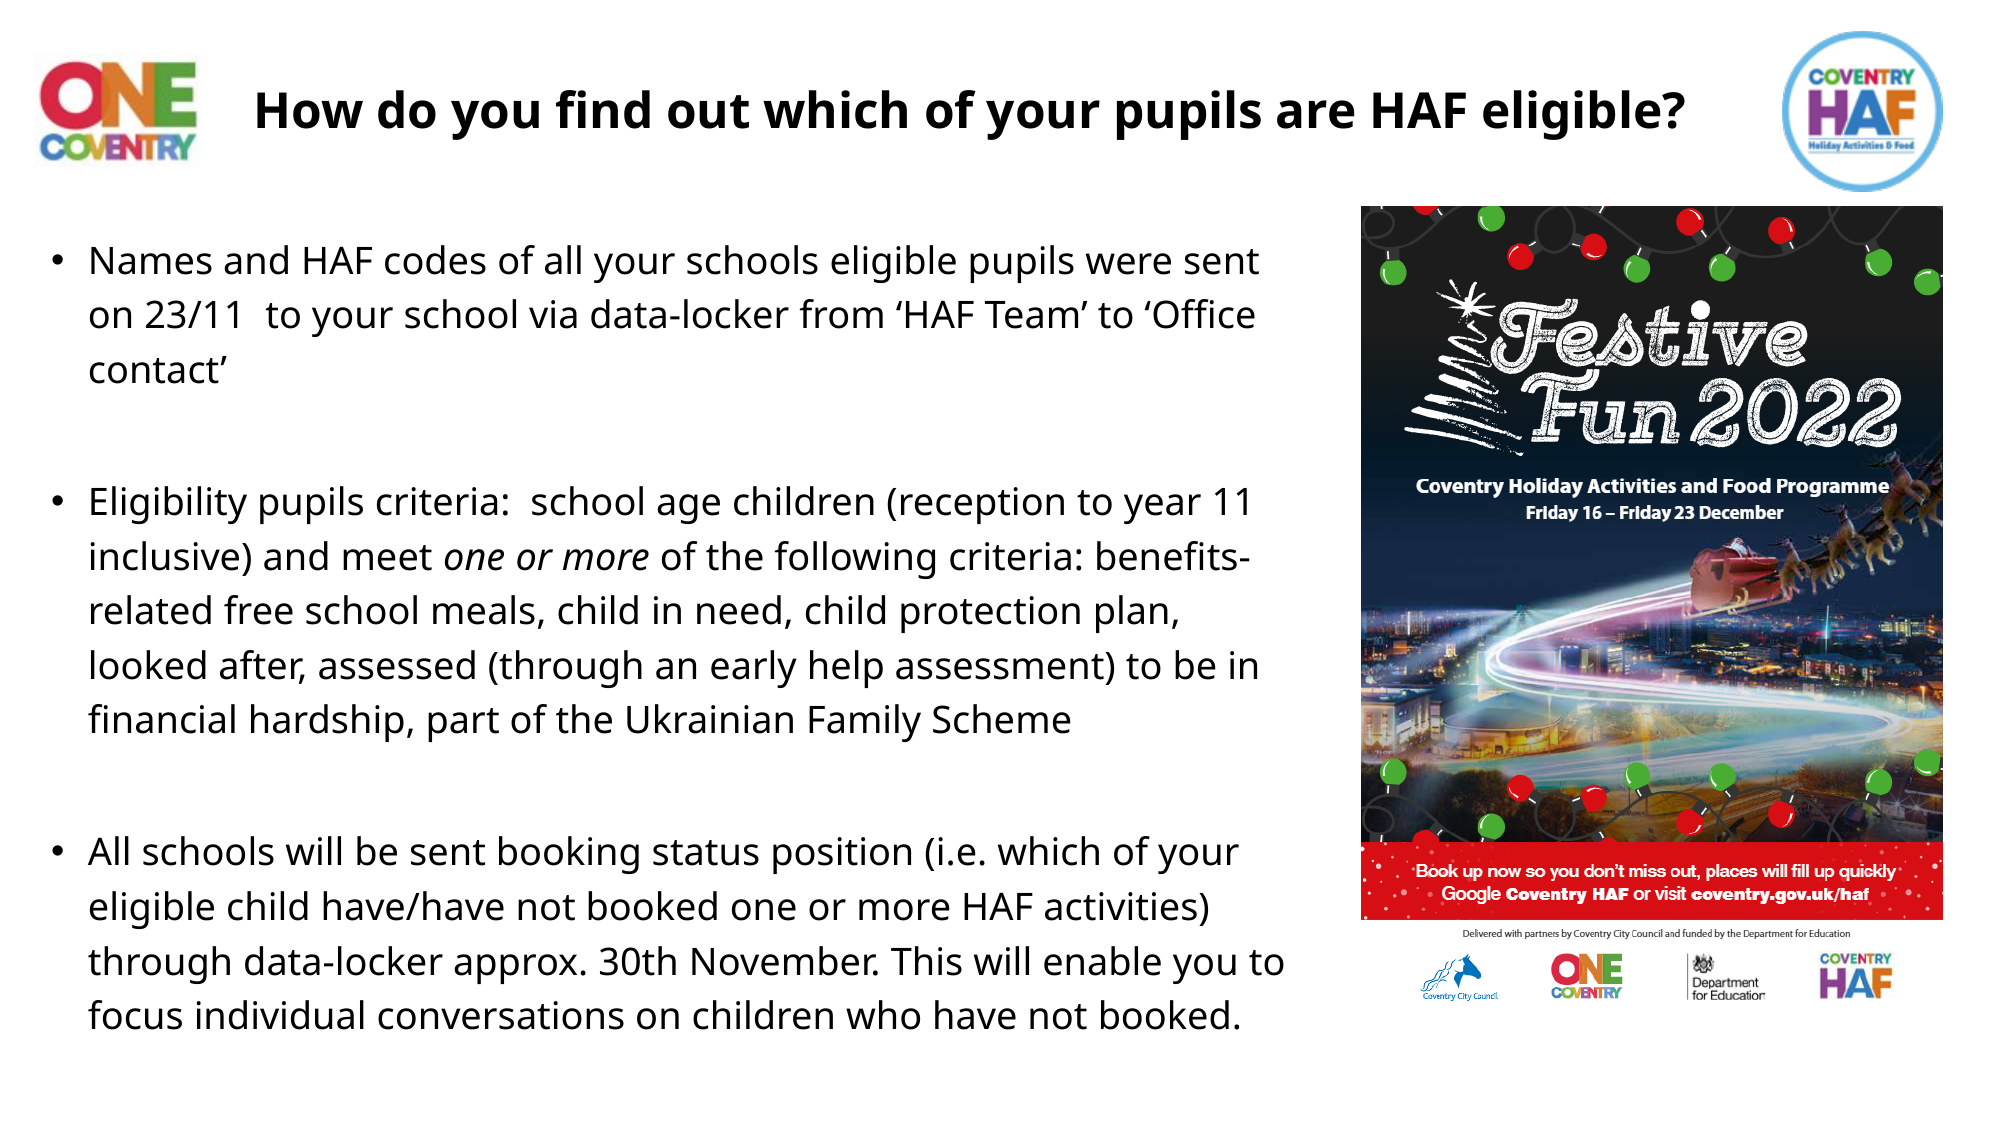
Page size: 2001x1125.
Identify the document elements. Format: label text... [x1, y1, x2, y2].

list Names and HAF codes of all your schools eligible pupils were sent on 23/11 to your school via data-locker from ‘HAF Team’ to ‘Office contact’ Eligibility pupils criteria: school age children (reception to year 11 inclusive) and meet one or more of the following criteria: benefits-related free school meals, child in need, child protection plan, looked after, assessed (through an early help assessment) to be in financial hardship, part of the Ukrainian Family Scheme All schools will be sent booking status position (i.e. which of your eligible child have/have not booked one or more HAF activities) through data-locker approx. 30th November. This will enable you to focus individual conversations on children who have not booked. [35, 219, 1325, 1089]
picture [35, 53, 205, 167]
title How do you find out which of your pupils are HAF eligible? [239, 53, 1721, 171]
picture [1782, 31, 1943, 192]
picture [1361, 206, 1943, 1028]
